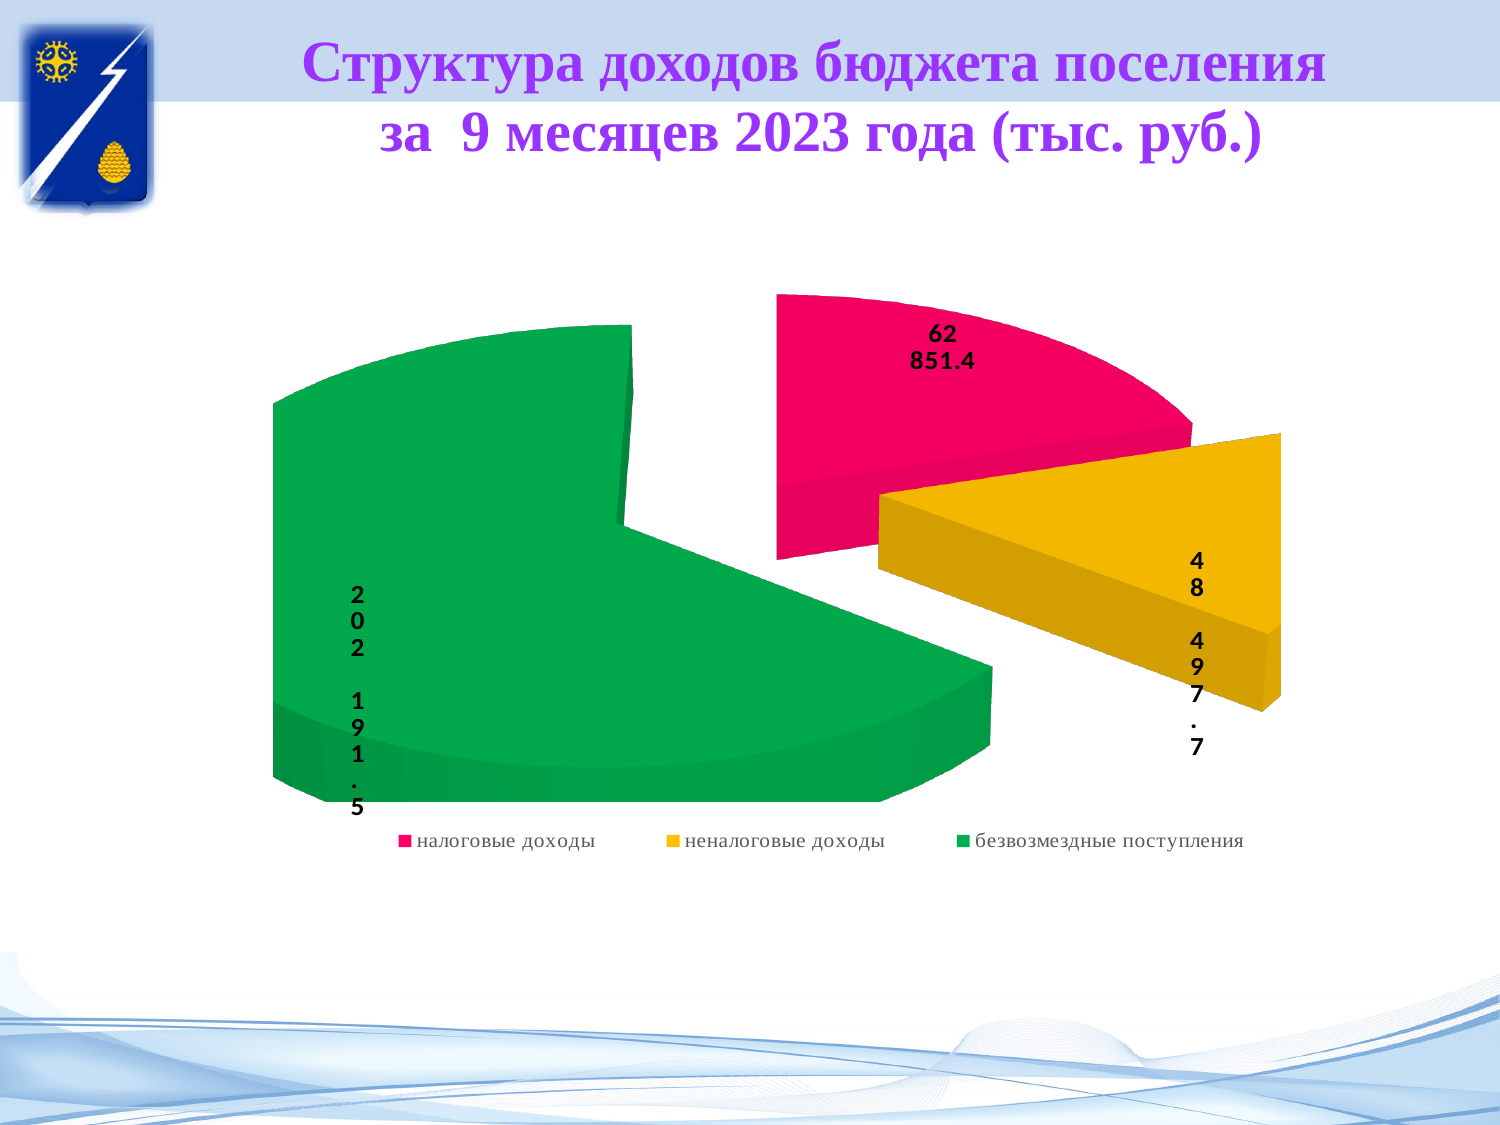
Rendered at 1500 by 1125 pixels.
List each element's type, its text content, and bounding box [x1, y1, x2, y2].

picture [17, 30, 160, 219]
picture [0, 952, 1500, 1125]
chart [57, 219, 1472, 996]
text_box Структура доходов бюджета поселения за 9 месяцев 2023 года (тыс. руб.) [171, 16, 1472, 171]
